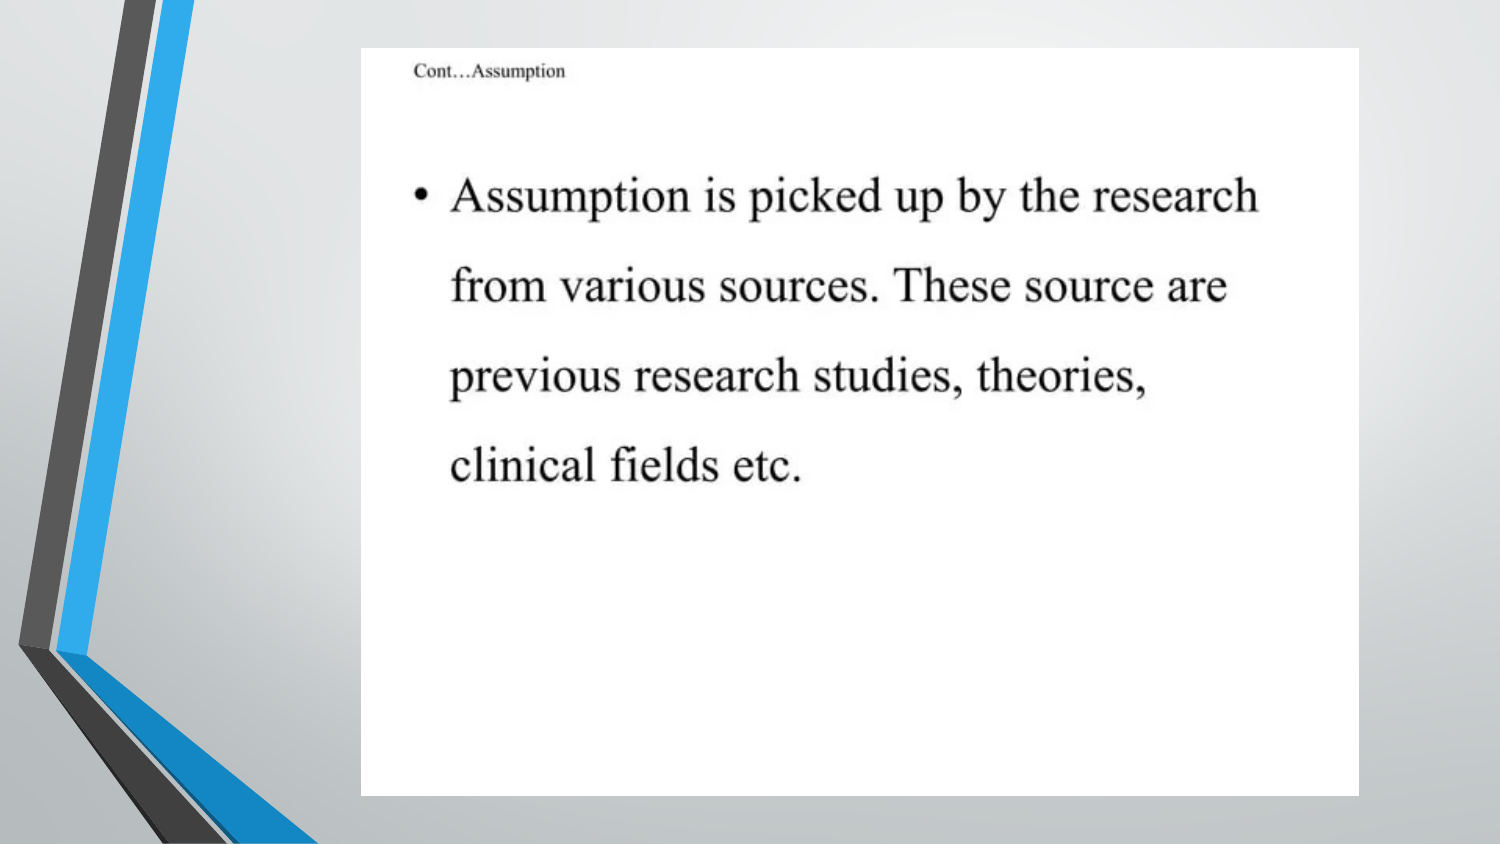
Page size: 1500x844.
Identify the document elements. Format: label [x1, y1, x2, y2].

picture [361, 48, 1359, 796]
